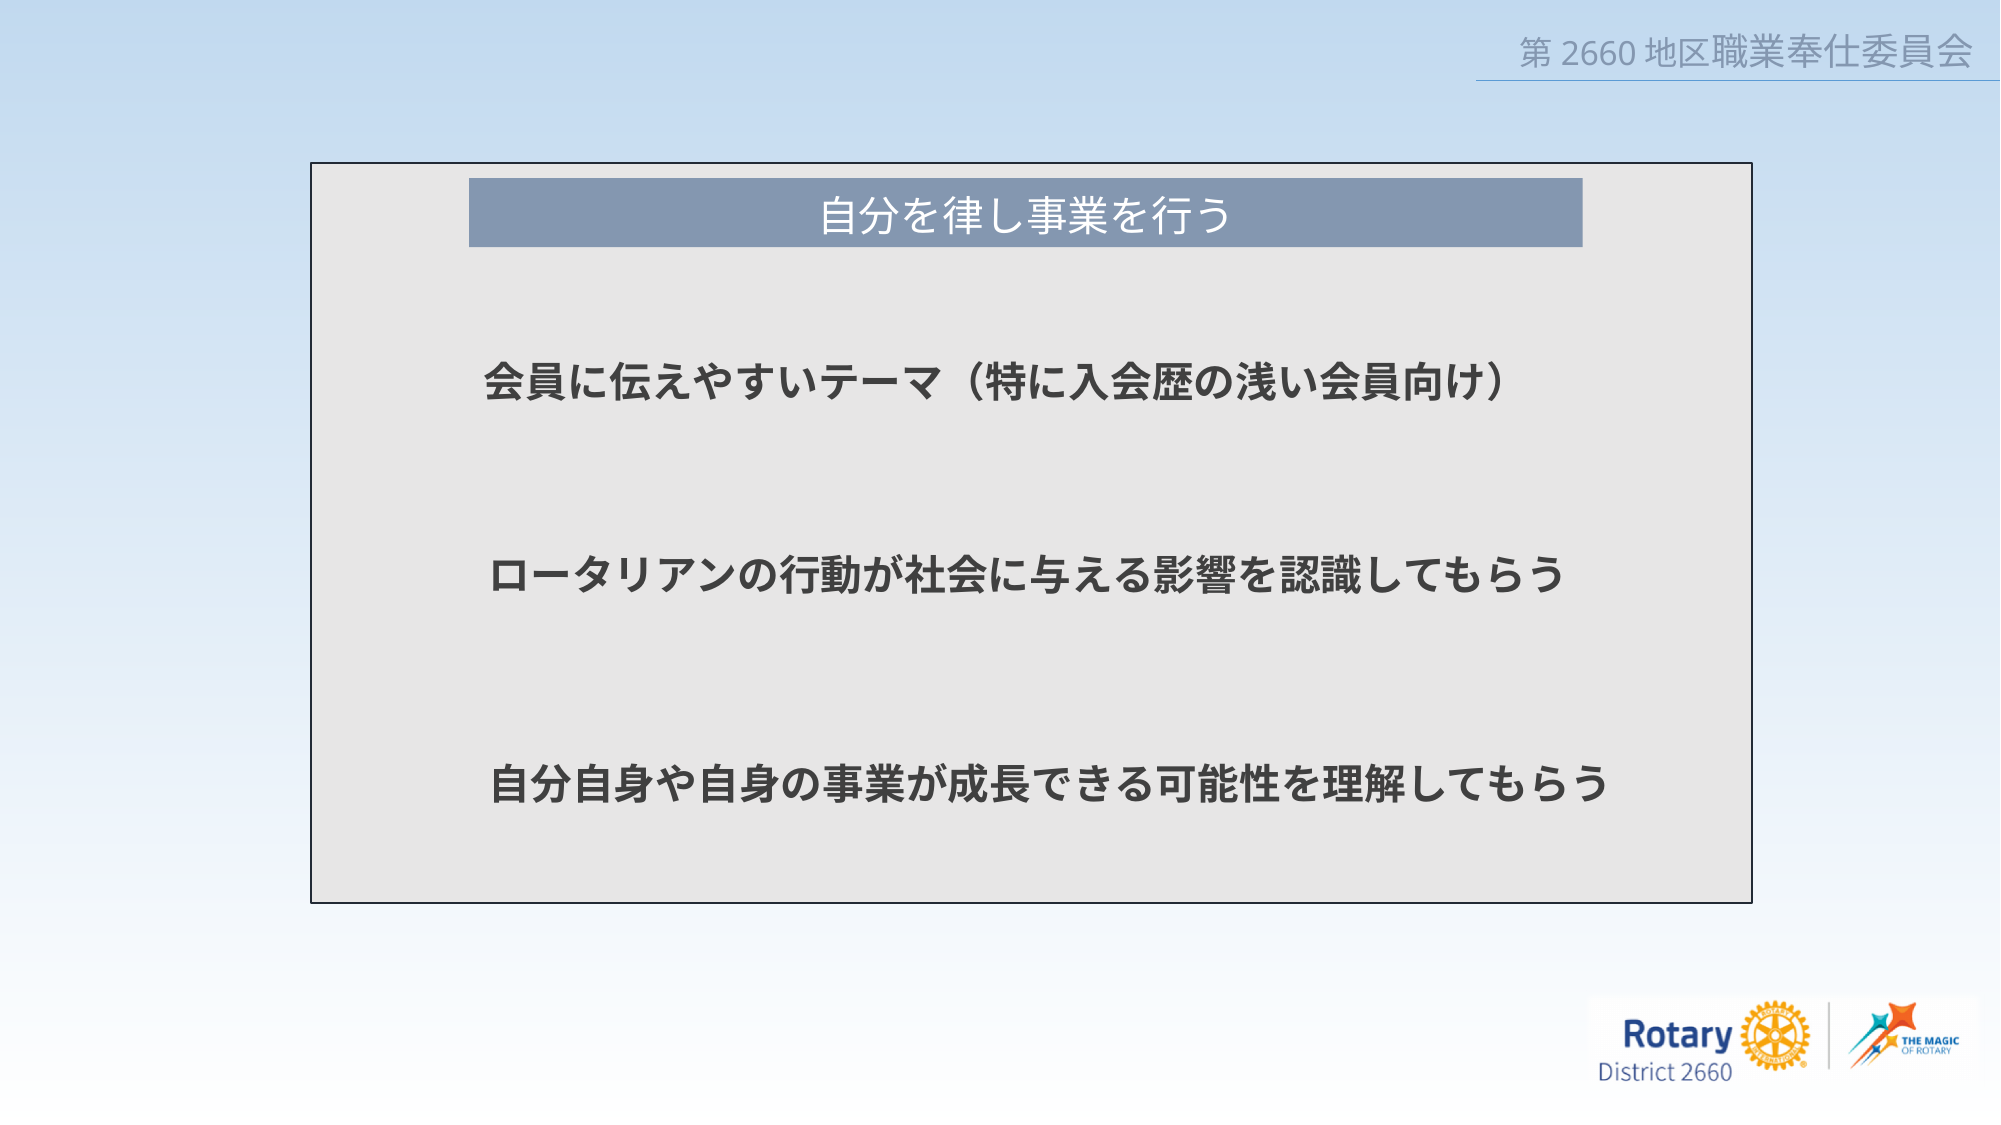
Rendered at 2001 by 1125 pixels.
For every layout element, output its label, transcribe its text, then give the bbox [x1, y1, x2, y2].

text_box 会員に伝えやすいテーマ（特に入会歴の浅い会員向け） [469, 323, 1660, 413]
picture [1582, 990, 1984, 1091]
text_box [1476, 20, 2000, 127]
text_box 自分を律し事業を行う [469, 178, 1583, 248]
text_box 自分自身や自身の事業が成長できる可能性を理解してもらう [473, 725, 1665, 815]
text_box ロータリアンの行動が社会に与える影響を認識してもらう [473, 516, 1622, 606]
text_box [310, 162, 1753, 904]
